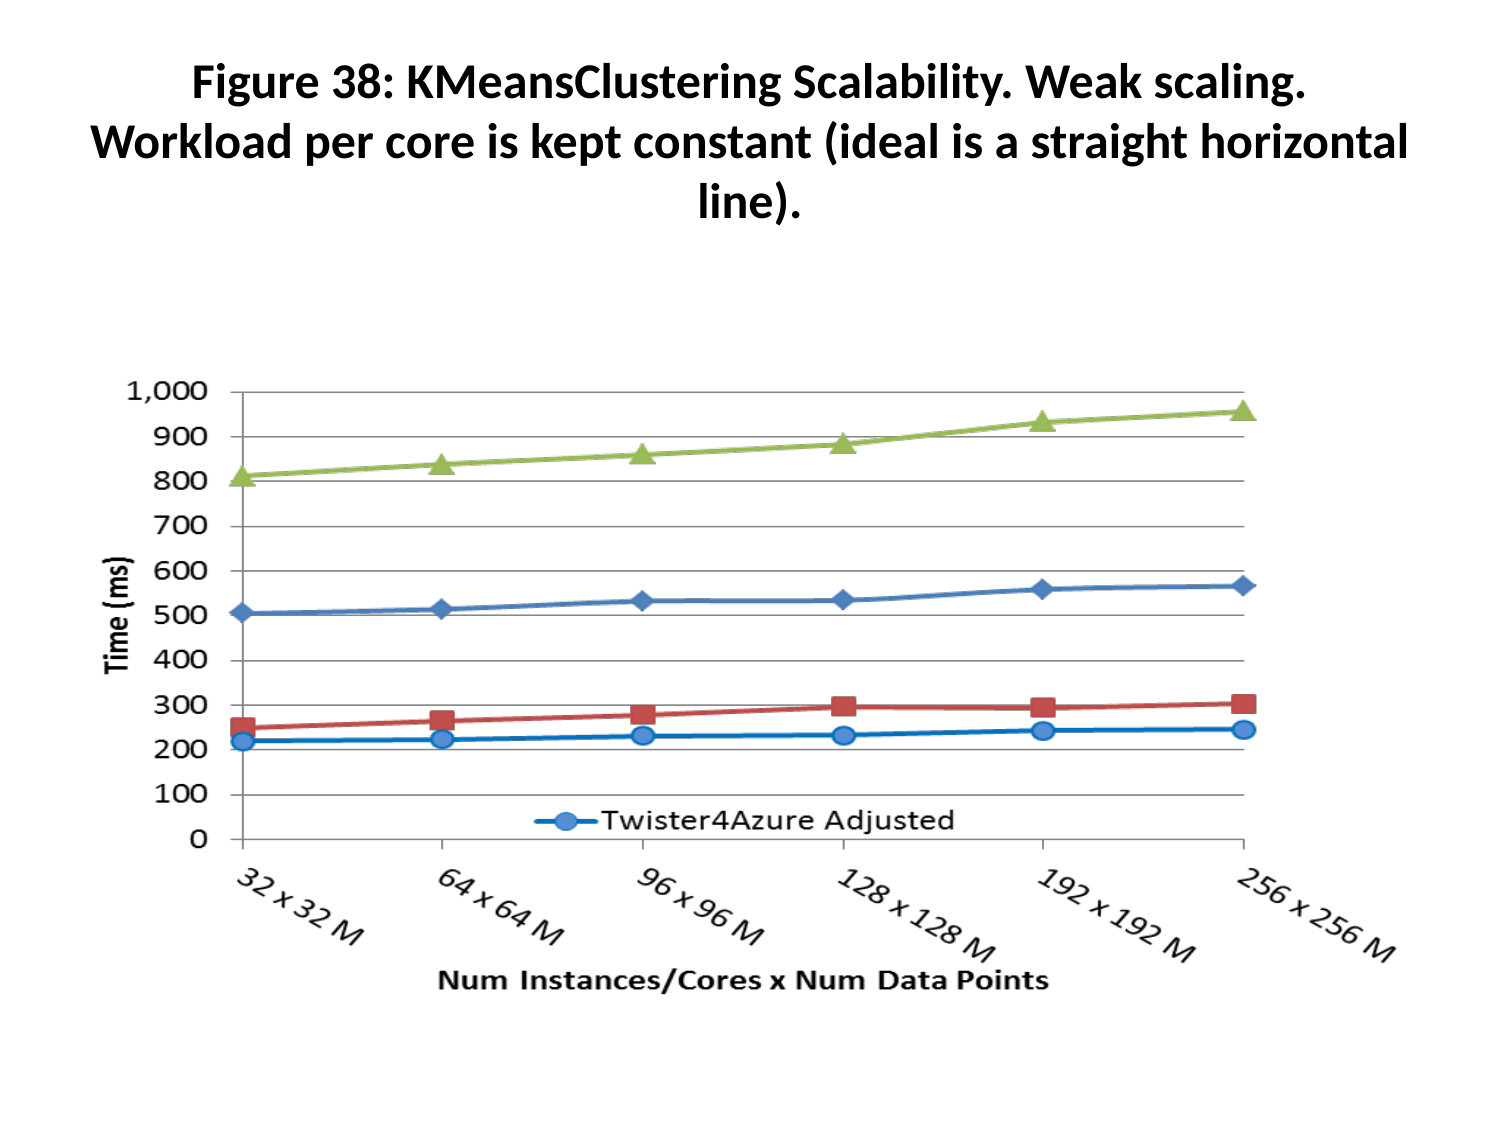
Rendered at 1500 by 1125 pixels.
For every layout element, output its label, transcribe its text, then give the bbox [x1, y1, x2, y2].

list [87, 358, 1426, 1001]
title Figure 38: KMeansClustering Scalability. Weak scaling. Workload per core is kept constant (ideal is a straight horizontal line). [75, 45, 1425, 233]
